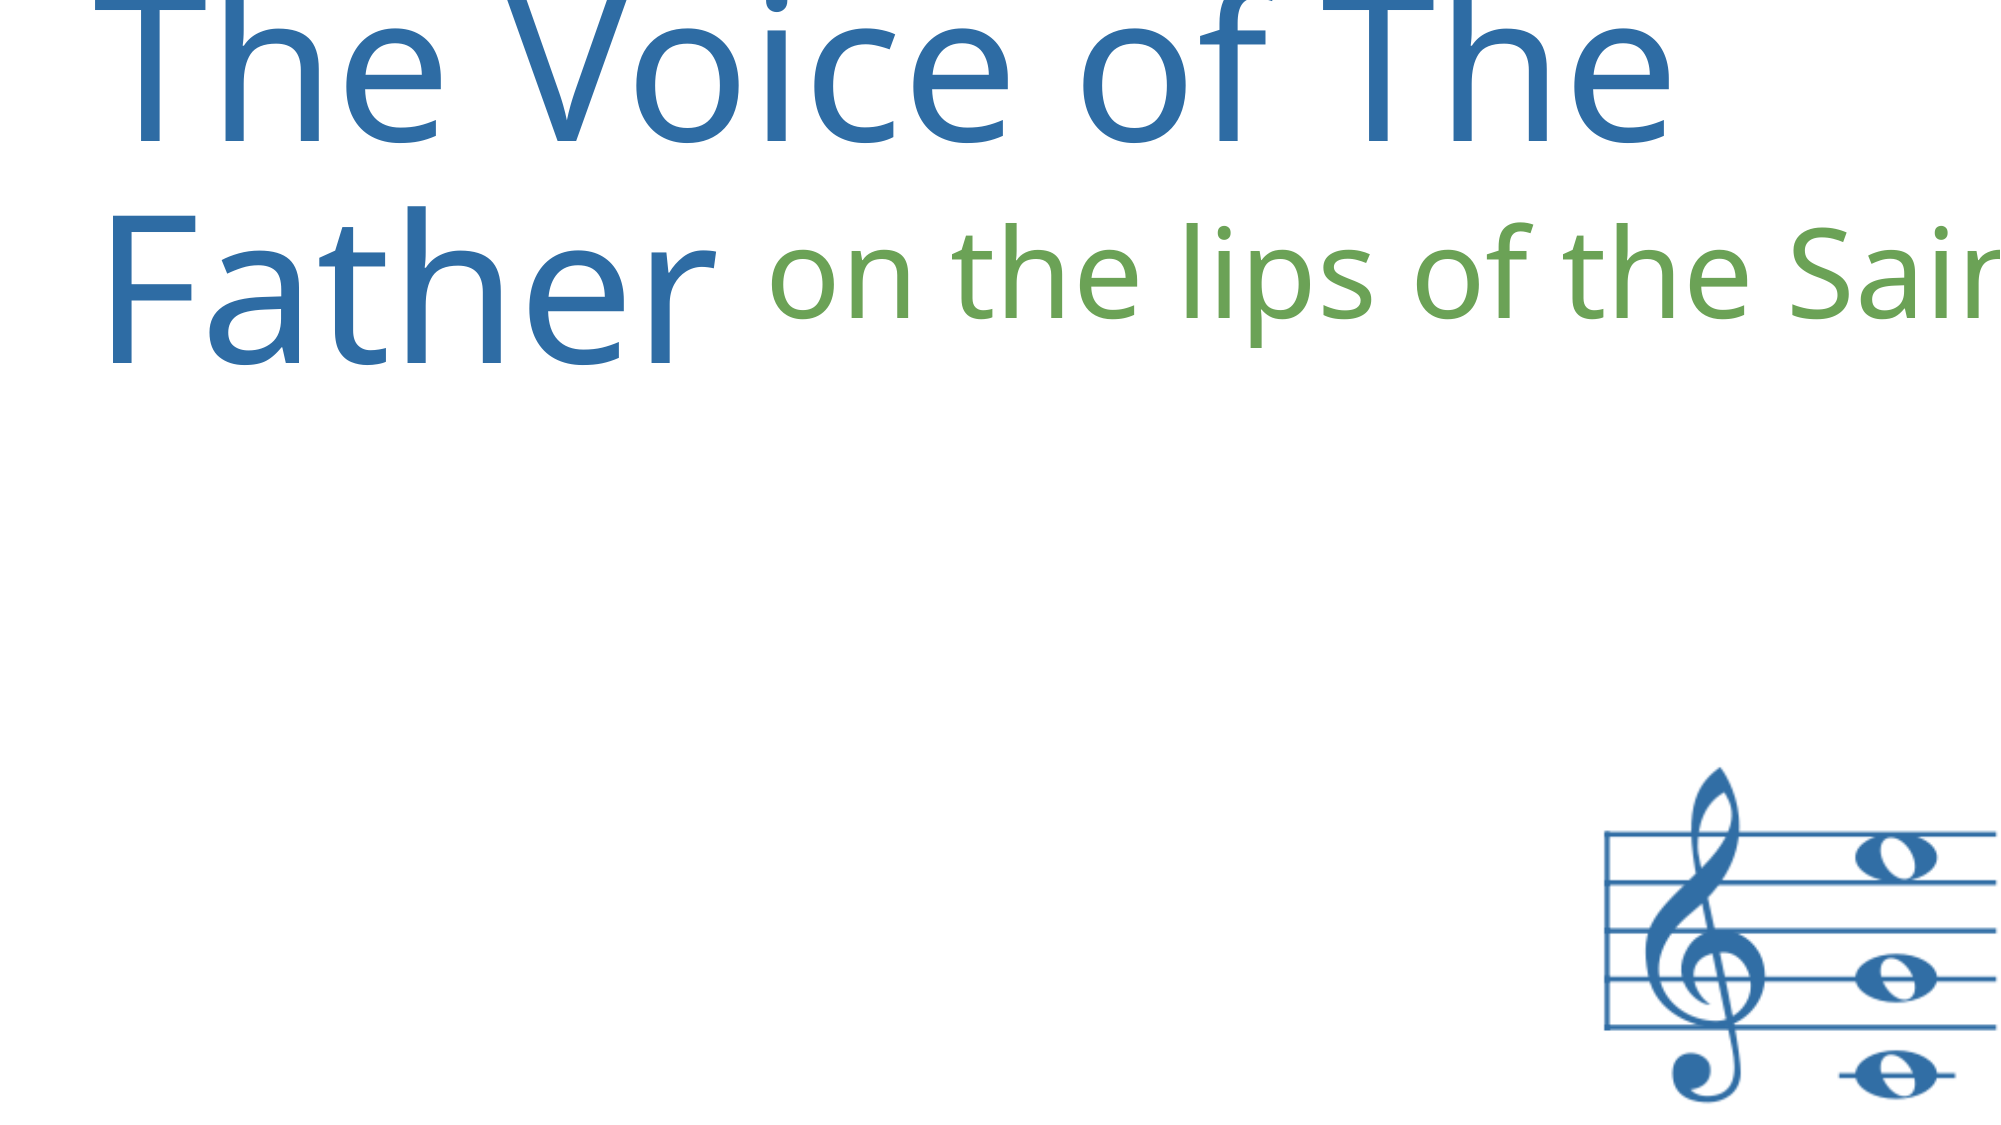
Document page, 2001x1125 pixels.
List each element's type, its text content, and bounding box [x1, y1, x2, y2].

text_box on the lips of the Saints [750, 185, 2000, 351]
title The Voice of The Father [78, 77, 1935, 295]
picture [1581, 760, 2000, 1122]
